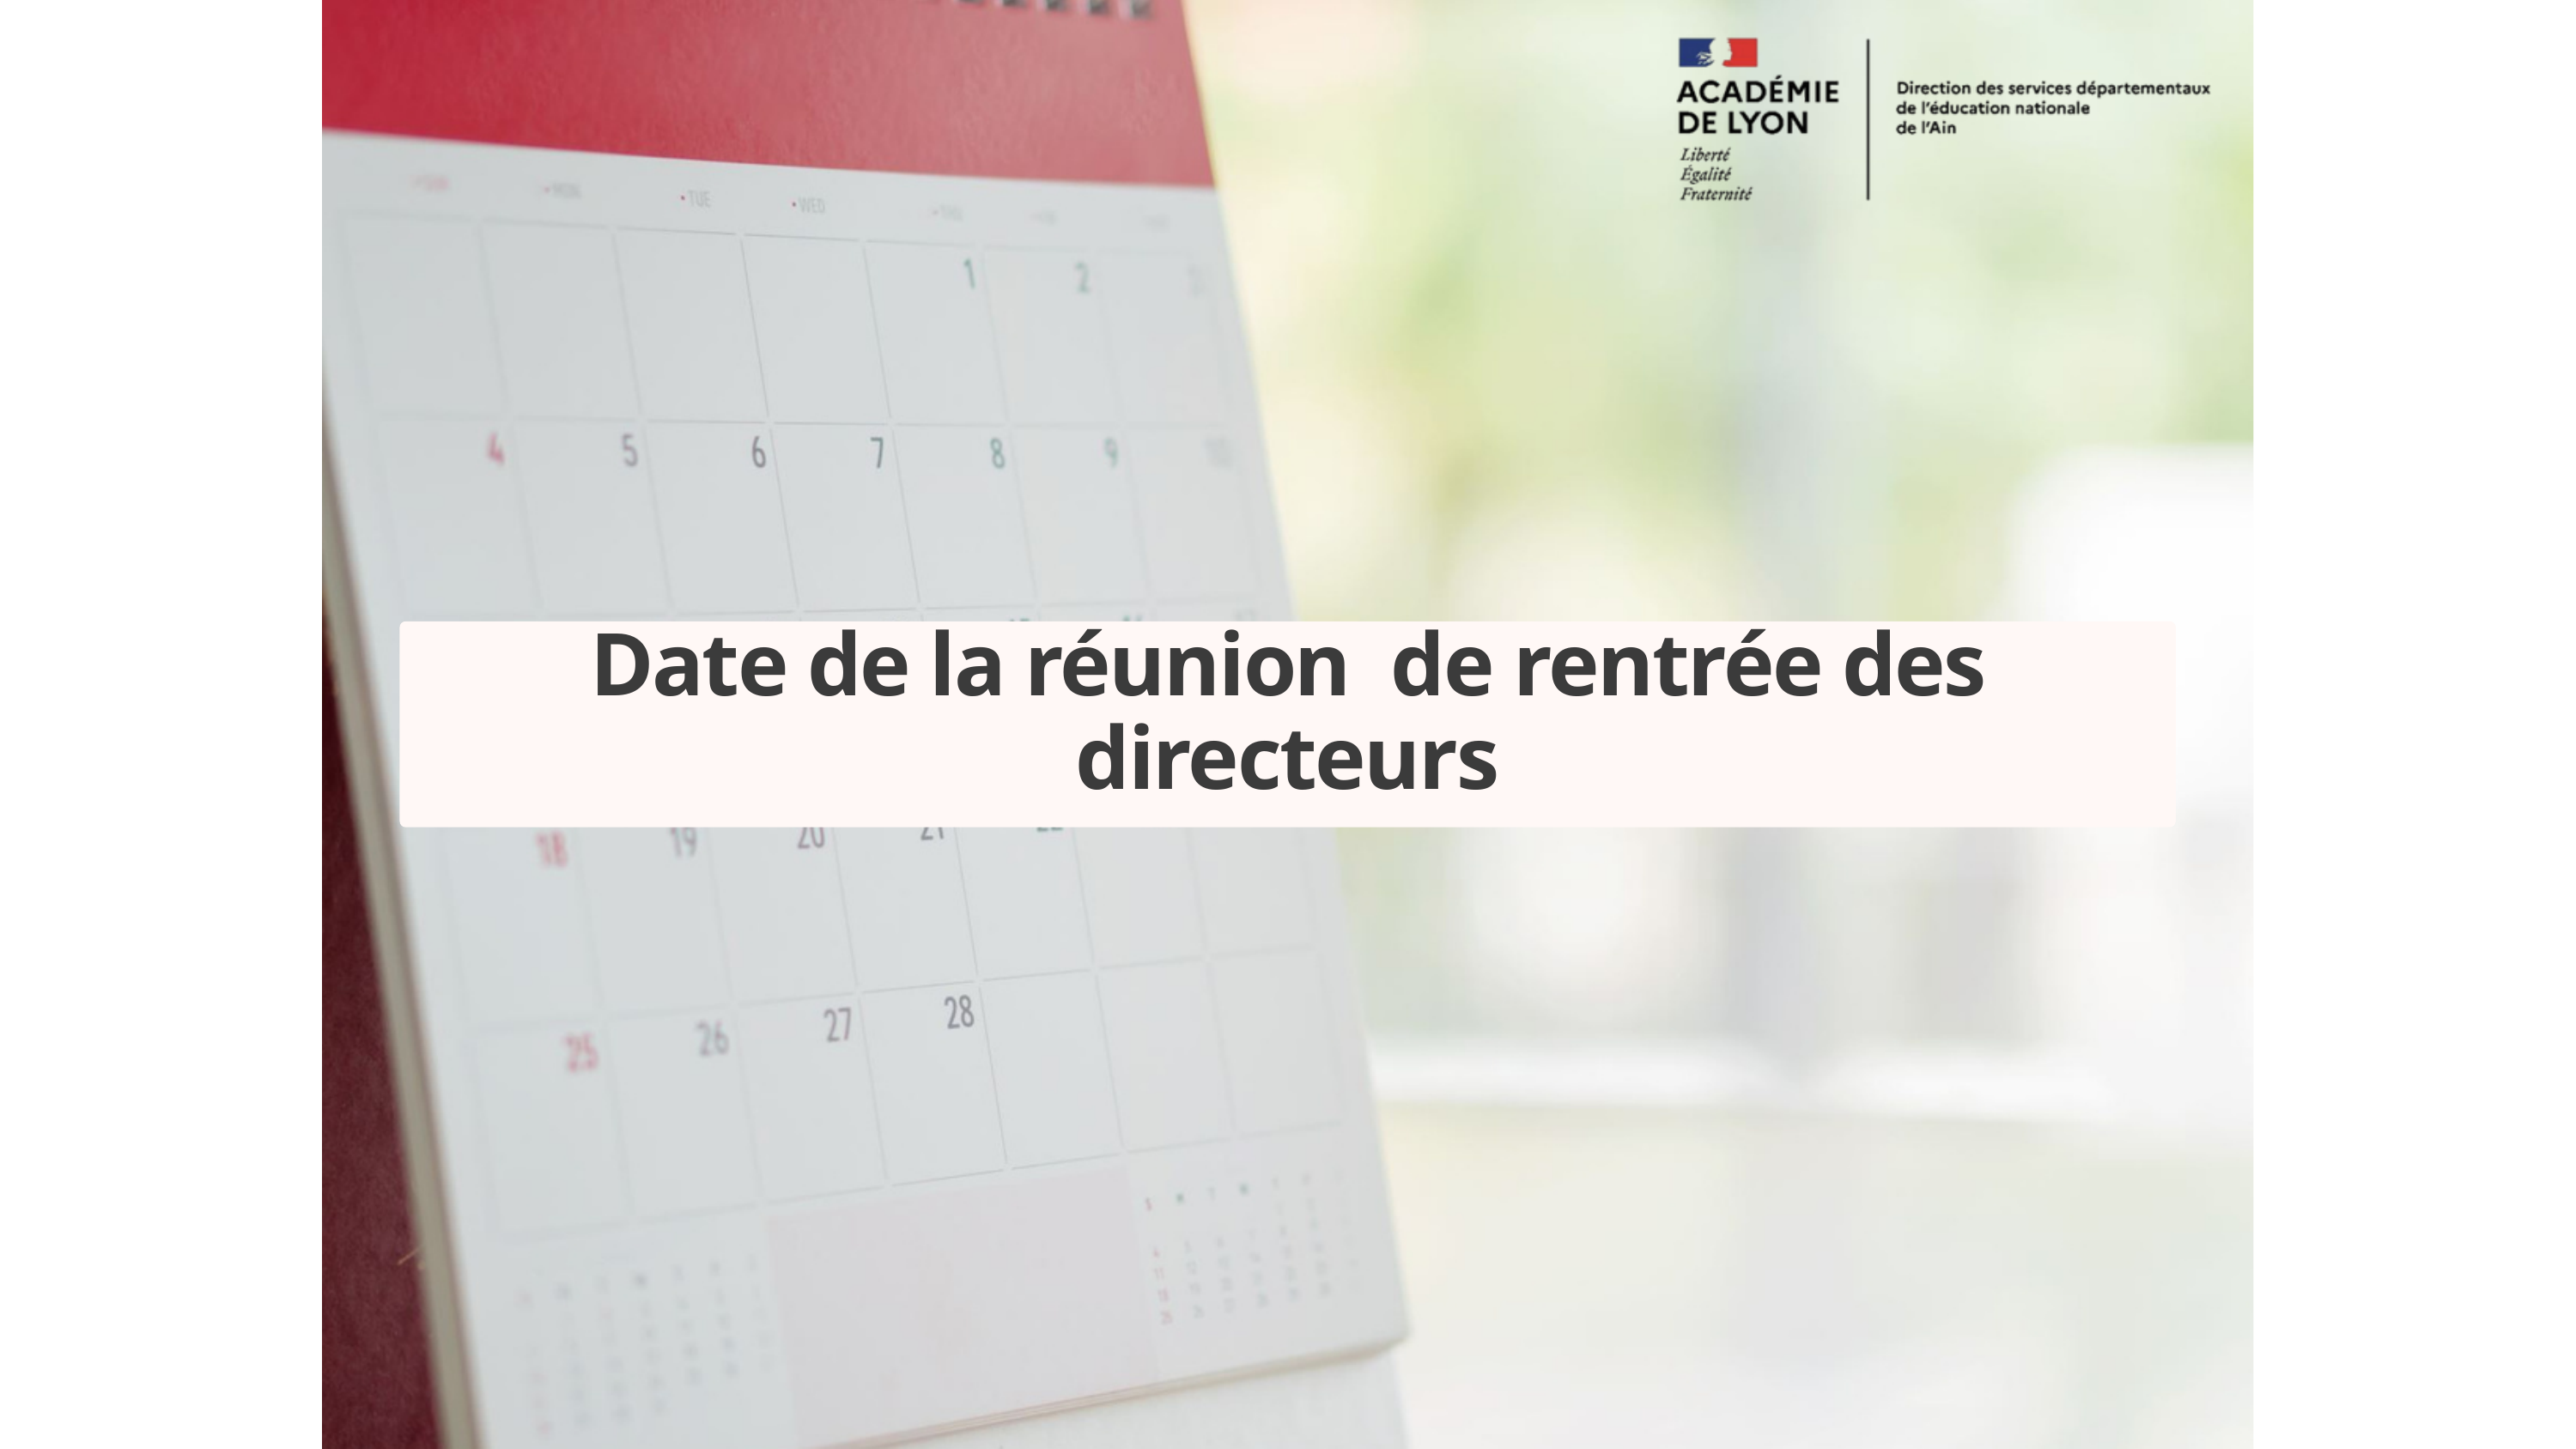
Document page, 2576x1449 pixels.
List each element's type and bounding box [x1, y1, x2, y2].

text_box [1665, 24, 2236, 215]
text_box [492, 641, 2083, 807]
text_box [399, 621, 2177, 828]
text_box [321, 0, 2254, 1449]
